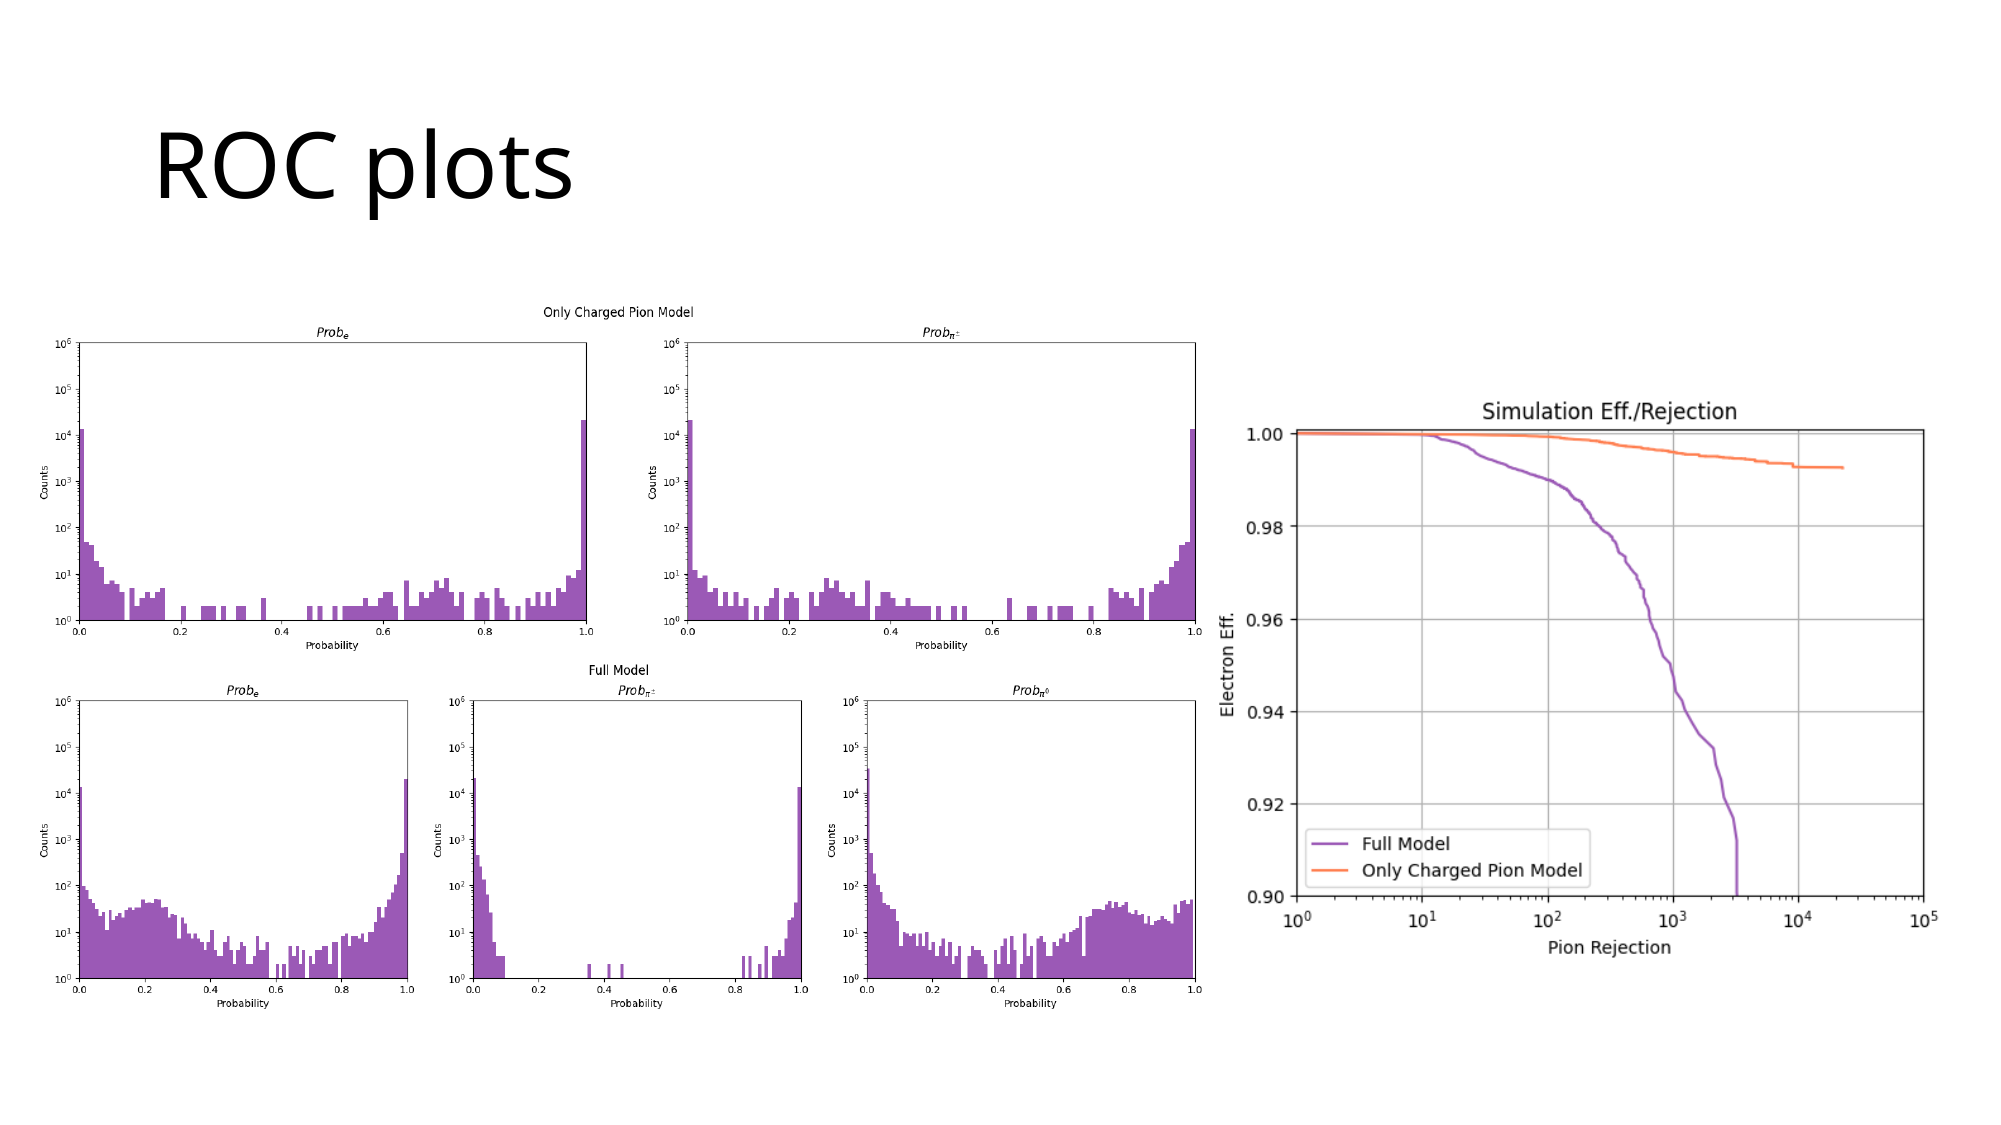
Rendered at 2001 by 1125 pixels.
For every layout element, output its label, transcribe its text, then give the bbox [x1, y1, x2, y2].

title ROC plots [137, 59, 1863, 278]
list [32, 298, 1209, 656]
picture [32, 389, 1951, 1016]
